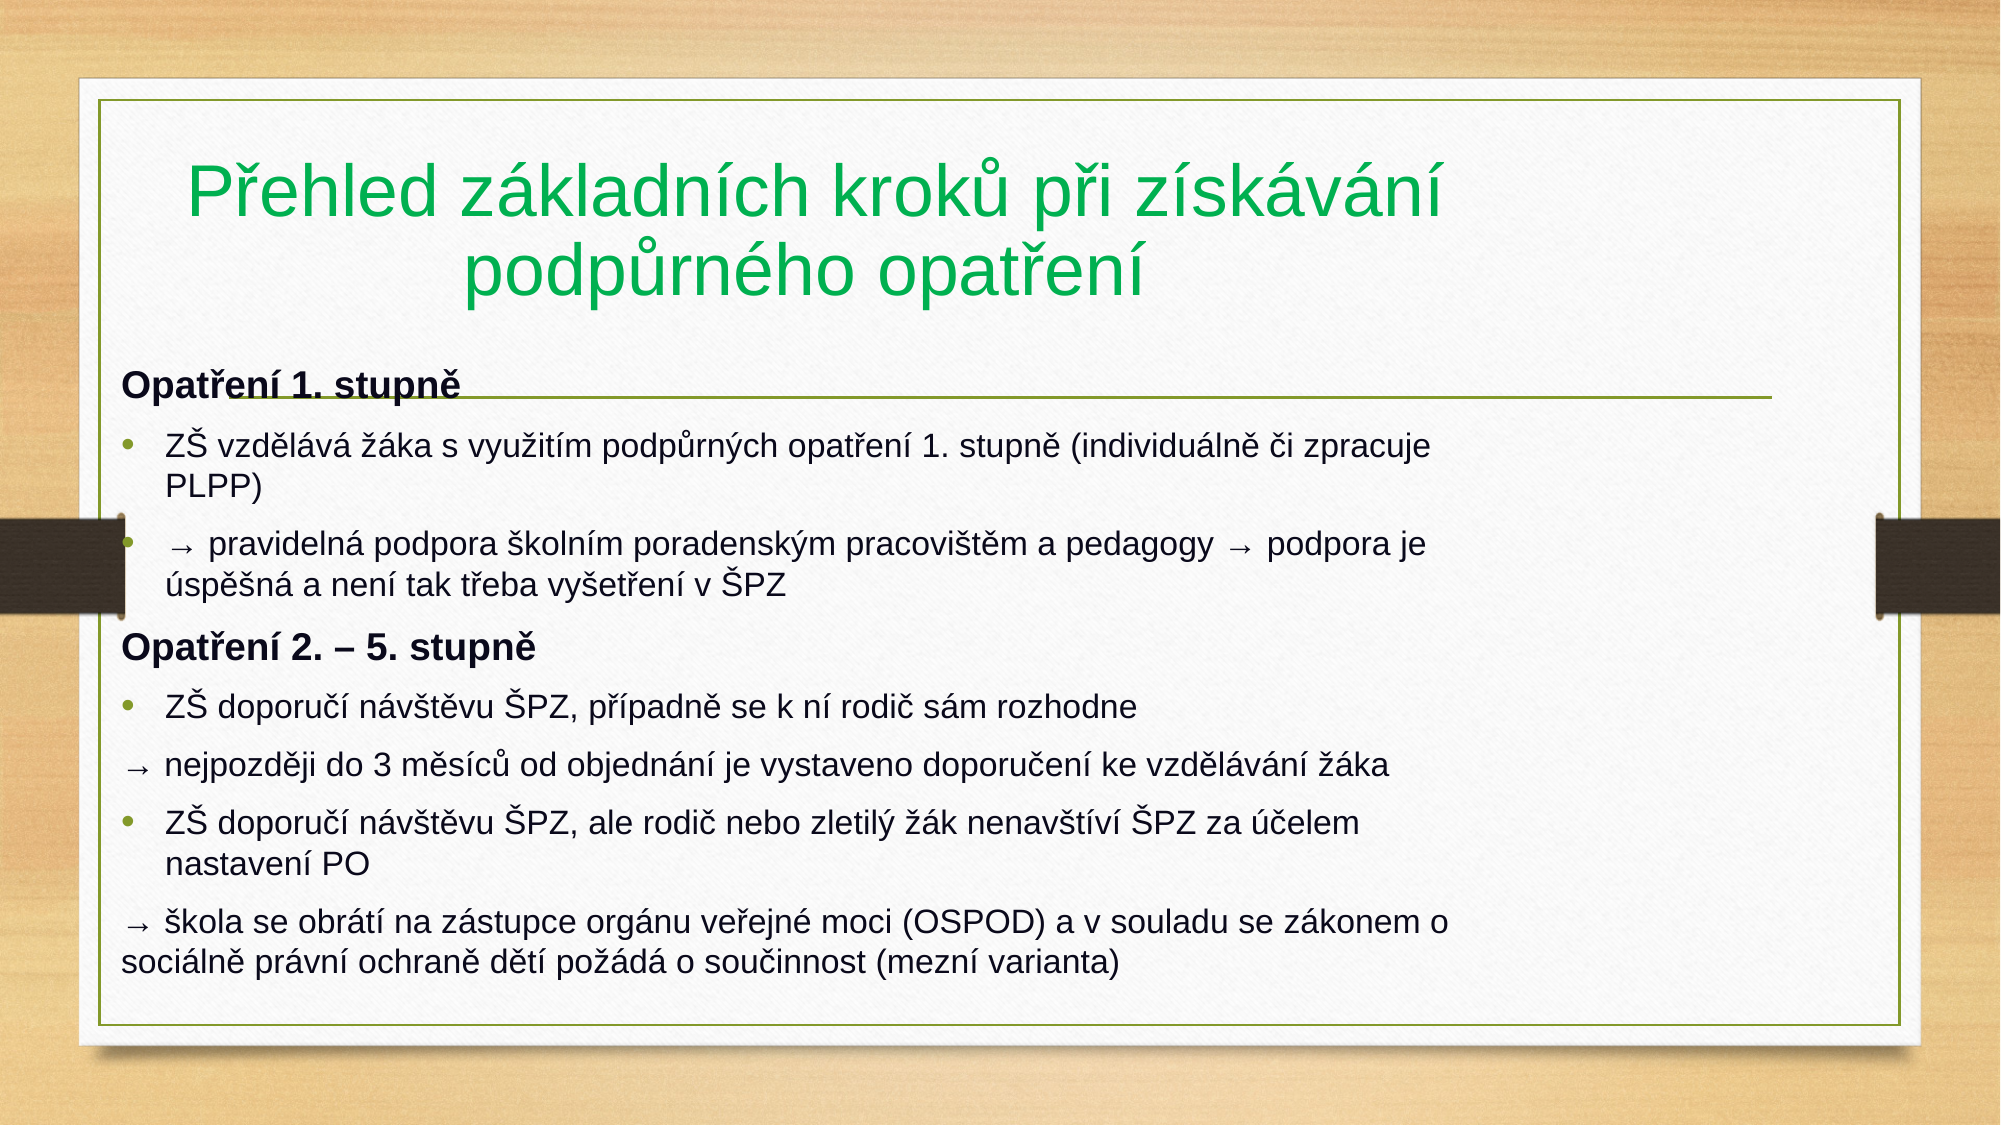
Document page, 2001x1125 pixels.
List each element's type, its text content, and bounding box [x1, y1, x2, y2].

list Opatření 1. stupně ZŠ vzdělává žáka s využitím podpůrných opatření 1. stupně (individuálně či zpracuje PLPP) → pravidelná podpora školním poradenským pracovištěm a pedagogy → podpora je úspěšná a není tak třeba vyšetření v ŠPZ Opatření 2. – 5. stupně ZŠ doporučí návštěvu ŠPZ, případně se k ní rodič sám rozhodne → nejpozději do 3 měsíců od objednání je vystaveno doporučení ke vzdělávání žáka ZŠ doporučí návštěvu ŠPZ, ale rodič nebo zletilý žák nenavštíví ŠPZ za účelem nastavení PO → škola se obrátí na zástupce orgánu veřejné moci (OSPOD) a v souladu se zákonem o sociálně právní ochraně dětí požádá o součinnost (mezní varianta) [111, 354, 1522, 991]
picture [0, 0, 2001, 1125]
title Přehled základních kroků při získávání podpůrného opatření [111, 99, 1522, 317]
